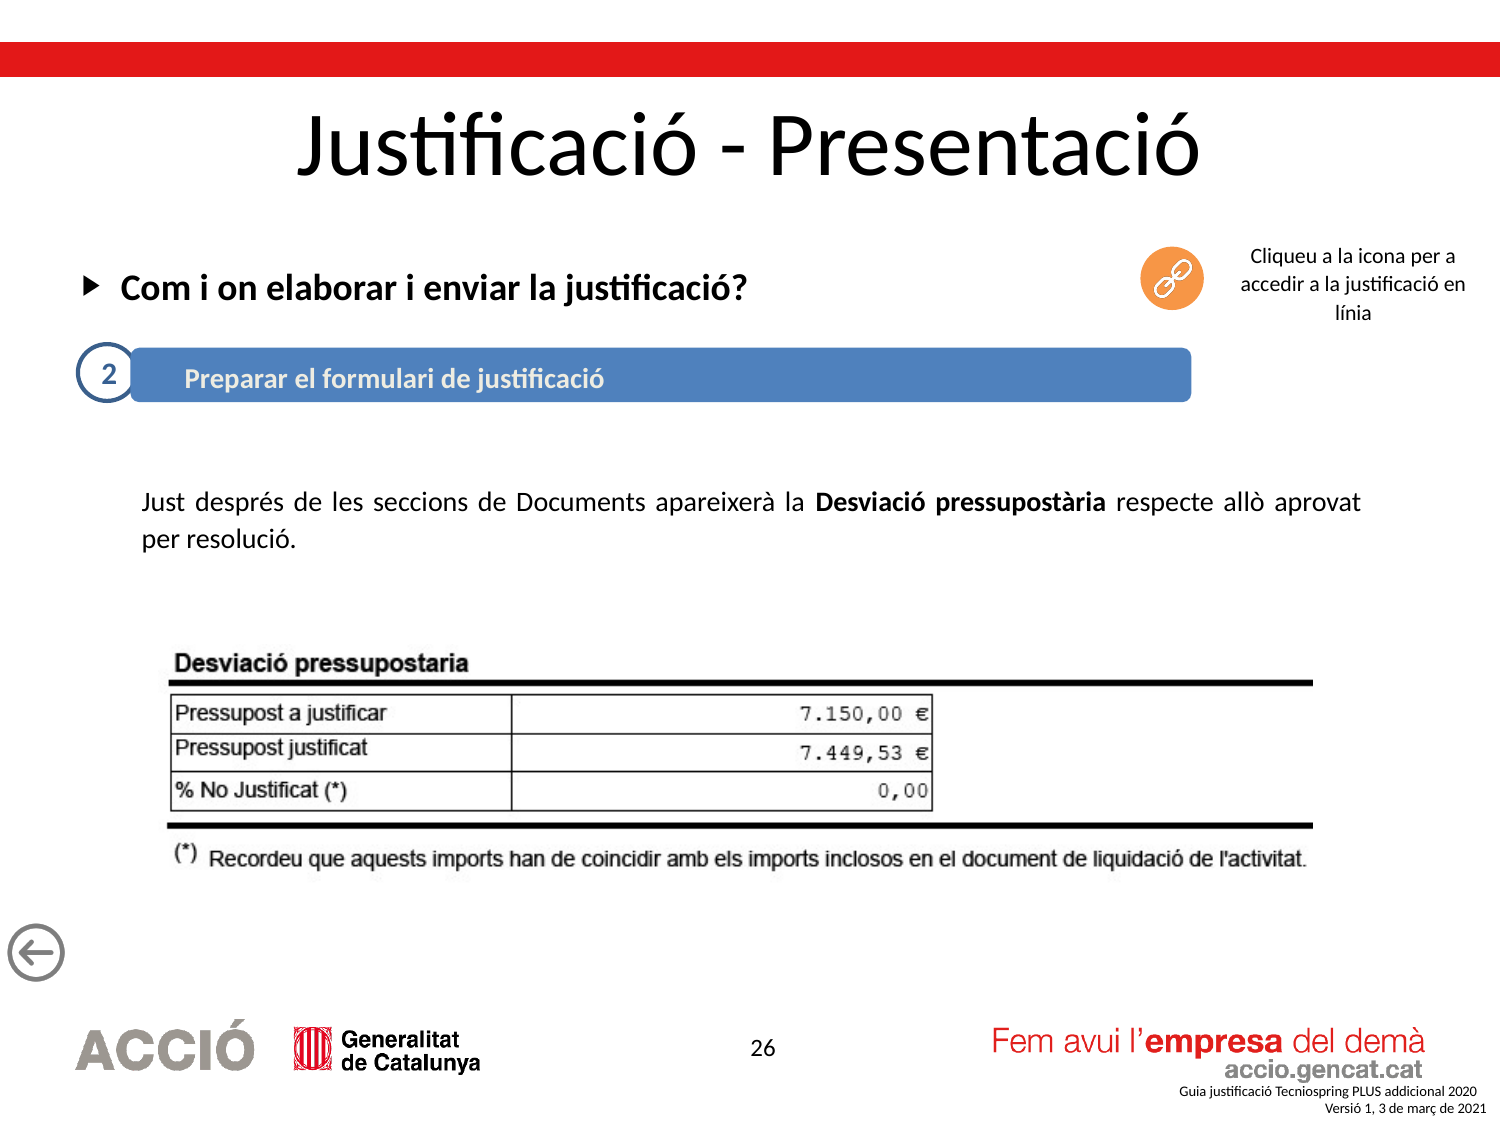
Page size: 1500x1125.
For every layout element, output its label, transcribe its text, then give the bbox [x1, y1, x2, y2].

text_box Com i on elaborar i enviar la justificació? [63, 255, 1136, 316]
picture [78, 272, 105, 299]
slide_number 26 [735, 1024, 819, 1109]
picture [75, 1019, 480, 1075]
footer Guia justificació Tecniospring PLUS addicional 2020 Versió 1, 3 de març de 2021 [1163, 1074, 1500, 1125]
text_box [1140, 246, 1205, 311]
picture [0, 916, 72, 989]
picture [0, 42, 1500, 77]
picture [158, 644, 1314, 884]
title Justificació - Presentació [75, 45, 1425, 233]
text_box Cliqueu a la icona per a accedir a la justificació en línia [1209, 233, 1498, 331]
text_box Preparar el formulari de justificació [130, 347, 1192, 403]
text_box Just després de les seccions de Documents apareixerà la Desviació pressupostària respecte allò aprovat per resolució. [130, 409, 1373, 625]
text_box 2 [75, 342, 131, 404]
picture [993, 1027, 1425, 1074]
